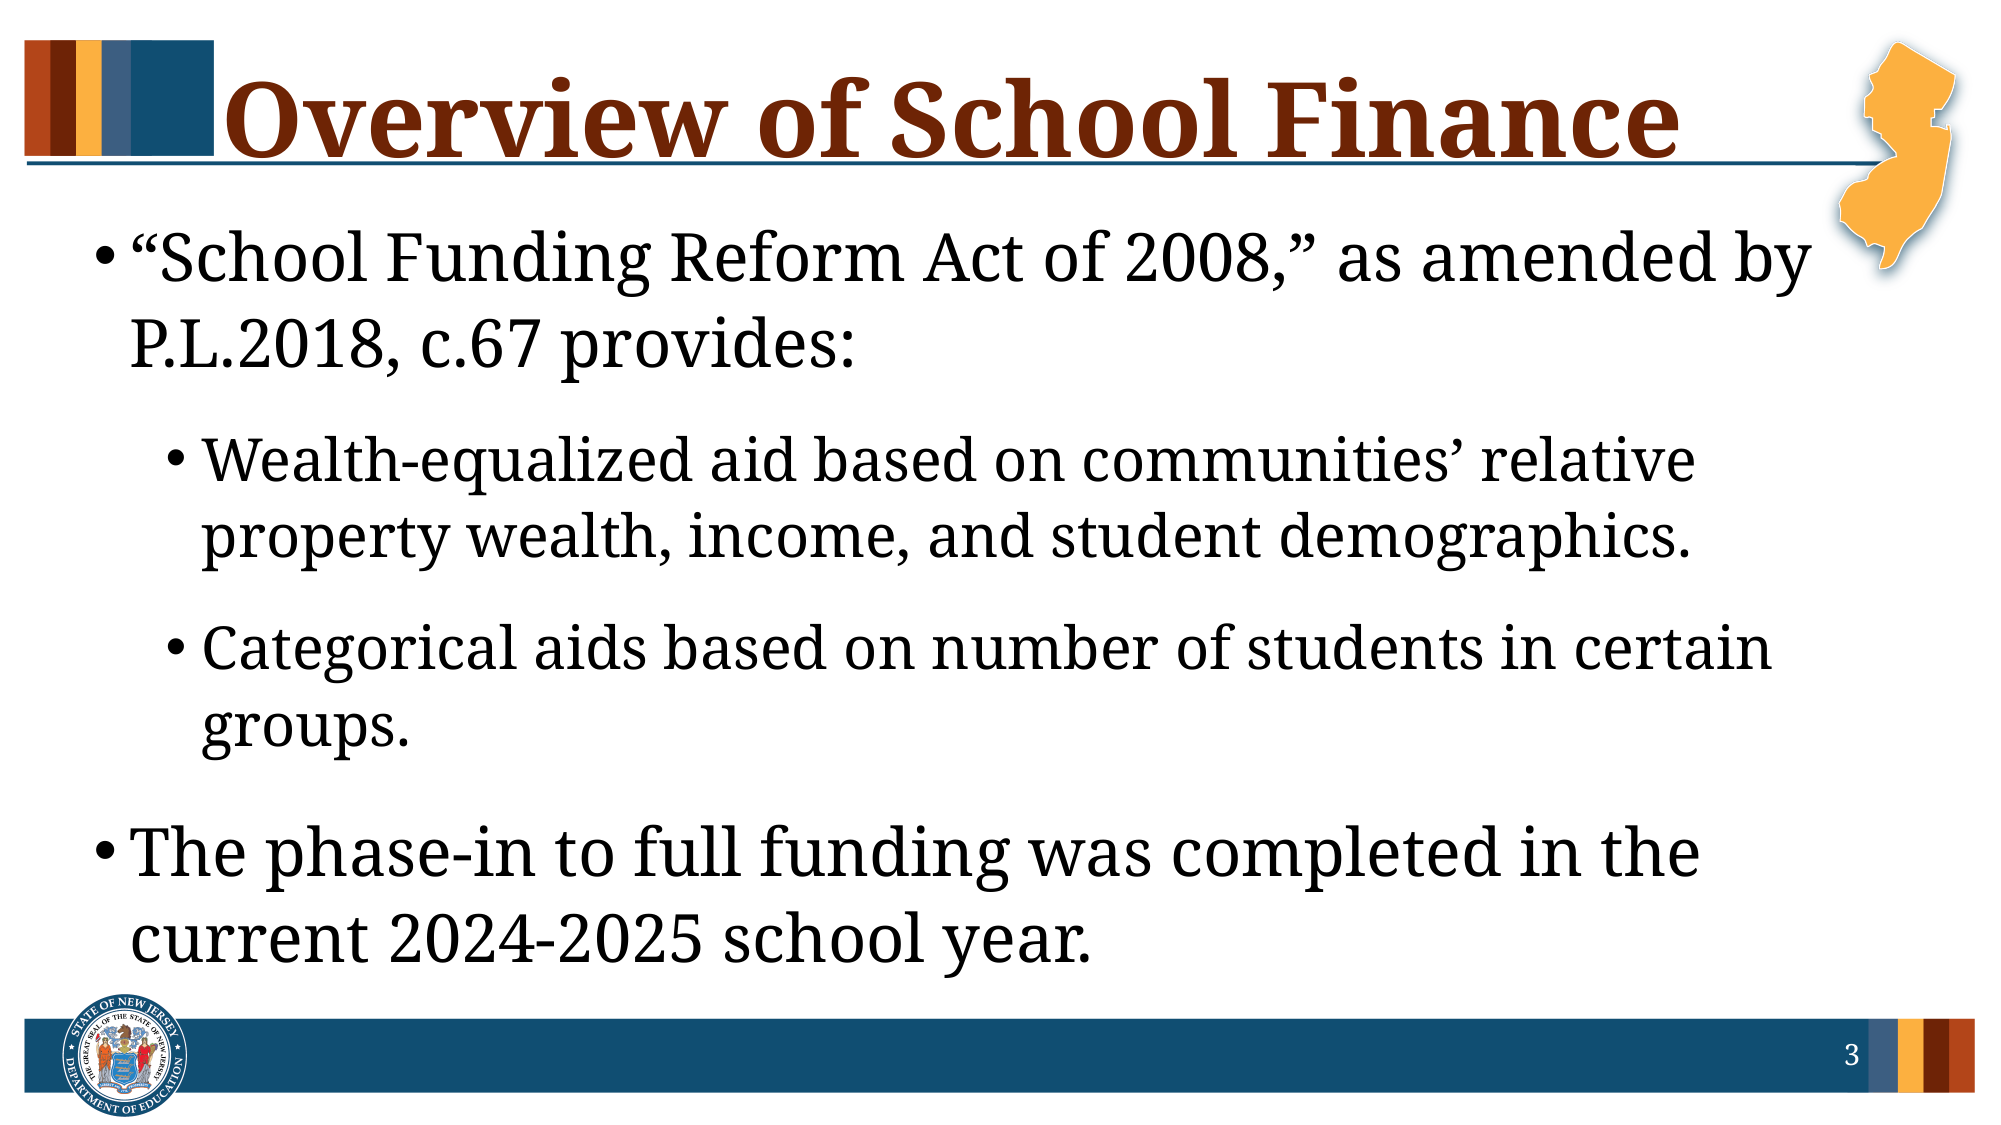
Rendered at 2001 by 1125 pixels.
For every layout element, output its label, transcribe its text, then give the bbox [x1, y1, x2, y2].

list “School Funding Reform Act of 2008,” as amended by P.L.2018, c.67 provides: Wealth-equalized aid based on communities’ relative property wealth, income, and student demographics. Categorical aids based on number of students in certain groups. The phase-in to full funding was completed in the current 2024-2025 school year. [78, 200, 1972, 989]
picture [24, 992, 1975, 1119]
title Overview of School Finance [206, 62, 1863, 185]
slide_number 3 [1425, 1026, 1876, 1087]
picture [24, 26, 1976, 295]
